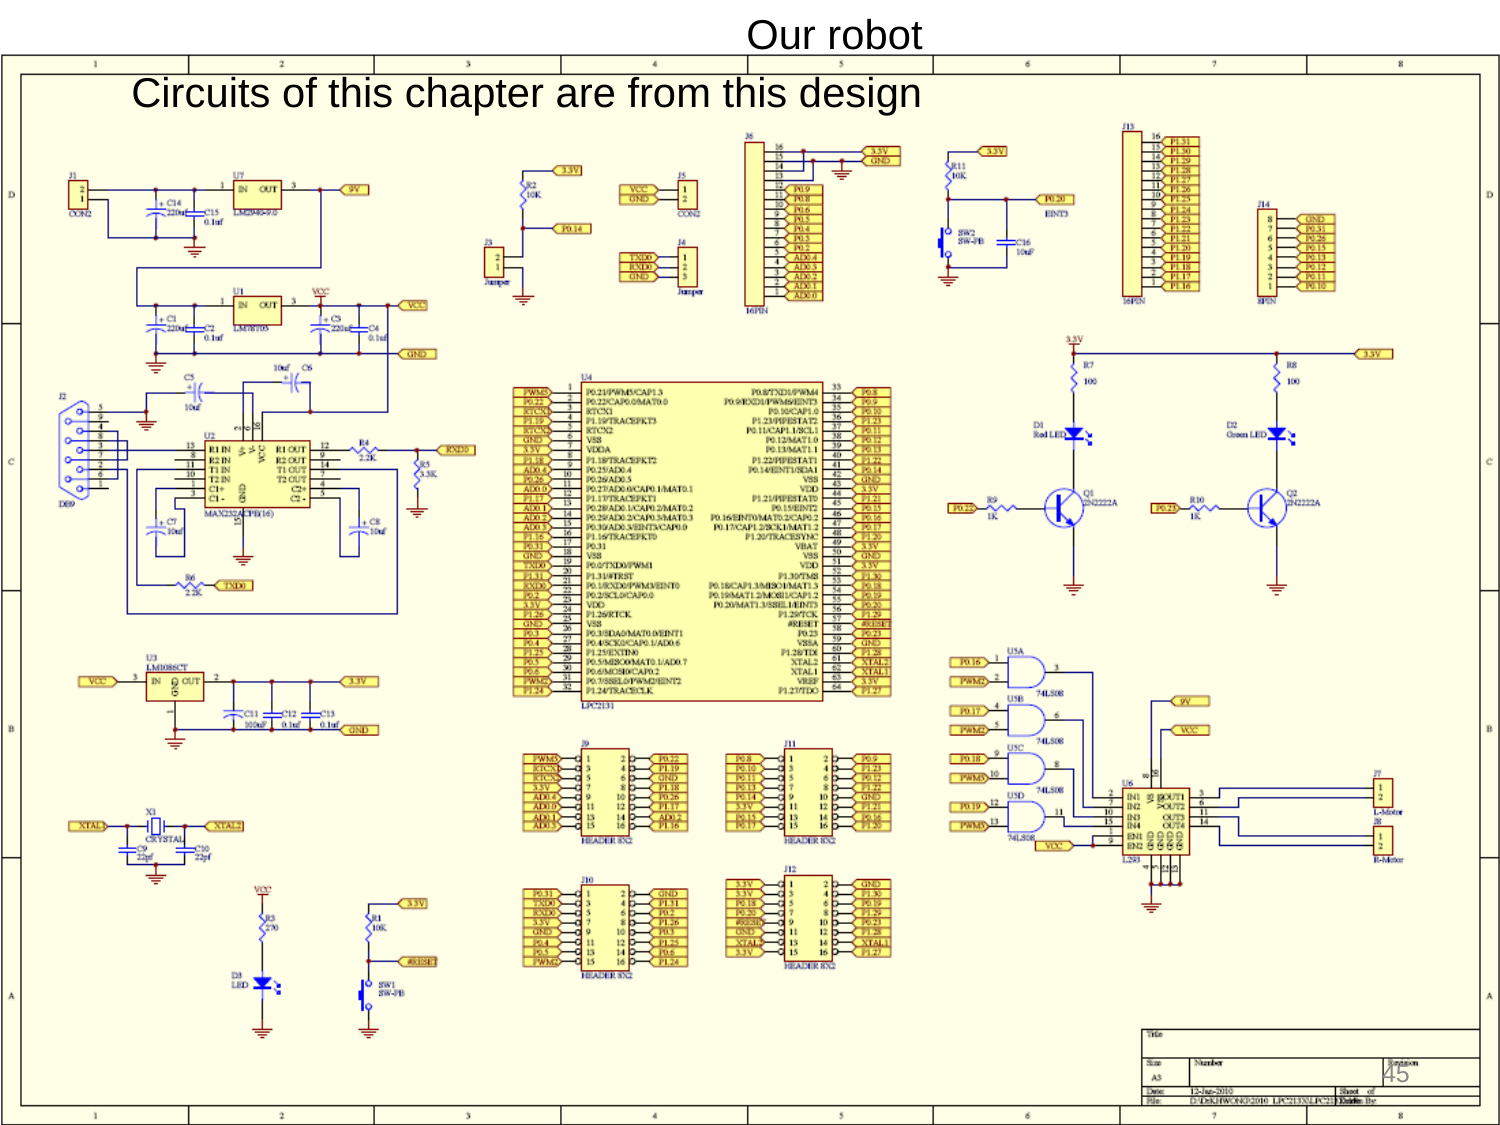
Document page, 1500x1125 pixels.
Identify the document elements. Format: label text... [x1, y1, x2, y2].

picture [0, 51, 1500, 1125]
text_box Our robot Circuits of this chapter are from this design [0, 0, 938, 51]
